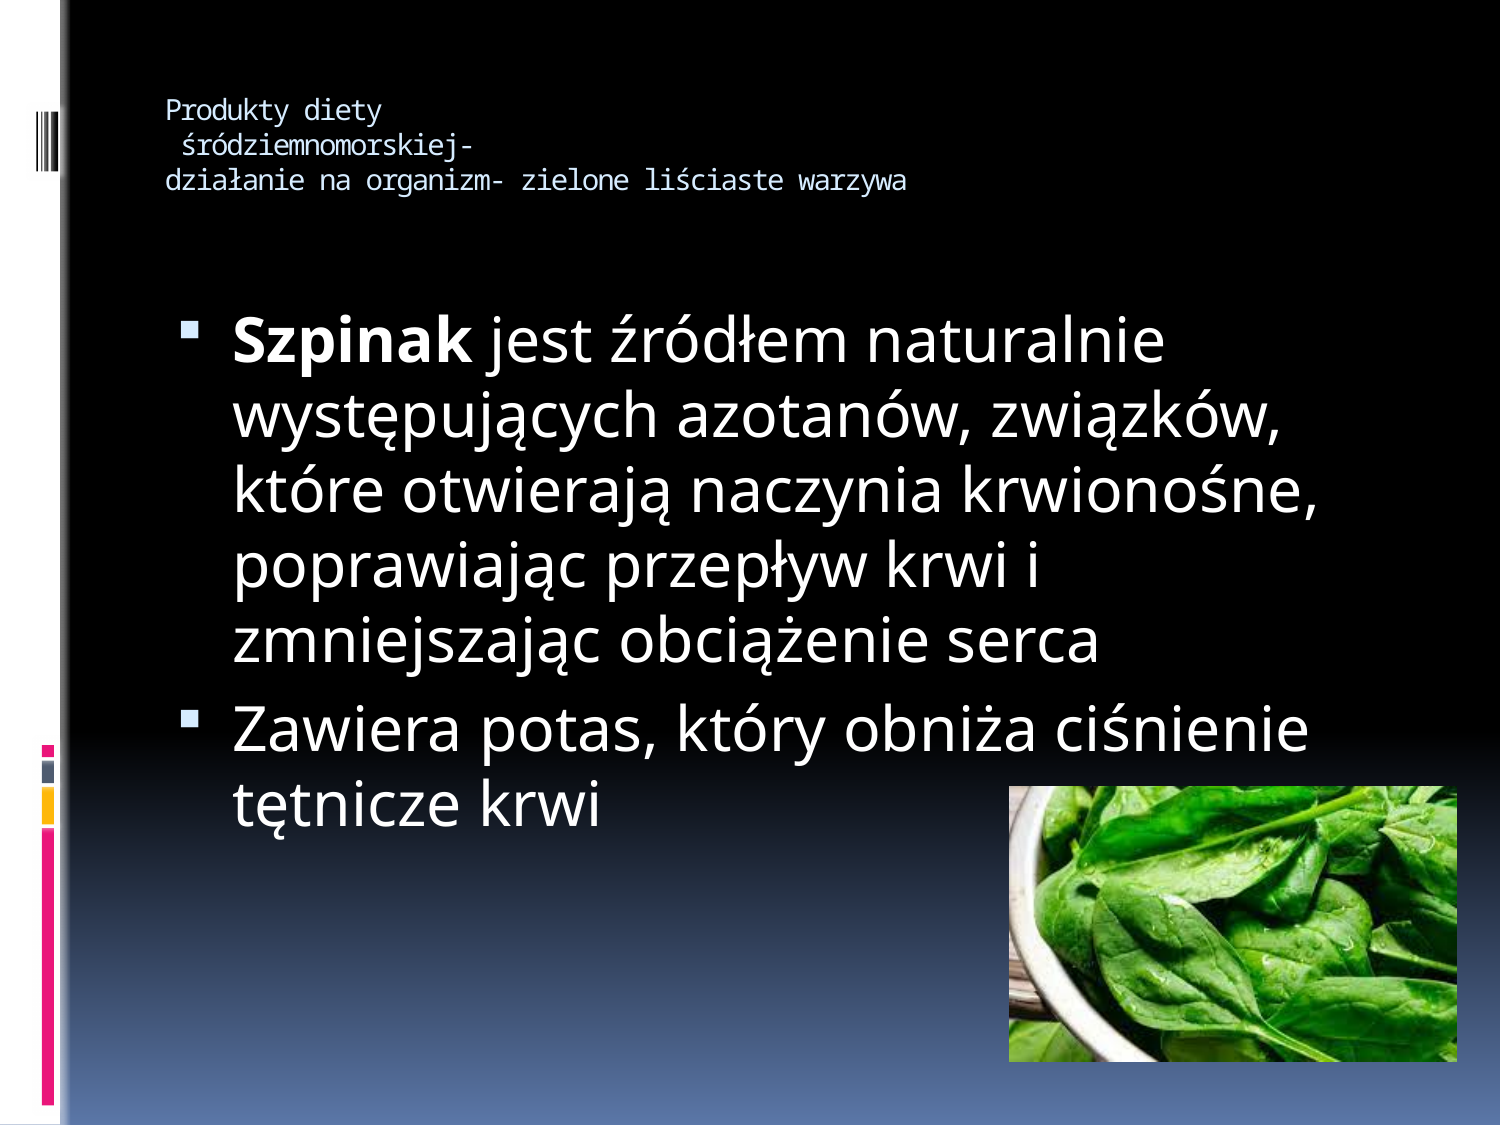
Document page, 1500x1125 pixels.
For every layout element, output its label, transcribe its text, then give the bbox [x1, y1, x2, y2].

picture [1009, 786, 1458, 1063]
title Produkty diety śródziemnomorskiej- działanie na organizm- zielone liściaste warzywa [150, 83, 1425, 234]
list Szpinak jest źródłem naturalnie występujących azotanów, związków, które otwierają naczynia krwionośne, poprawiając przepływ krwi i zmniejszając obciążenie serca Zawiera potas, który obniża ciśnienie tętnicze krwi [150, 292, 1425, 1043]
